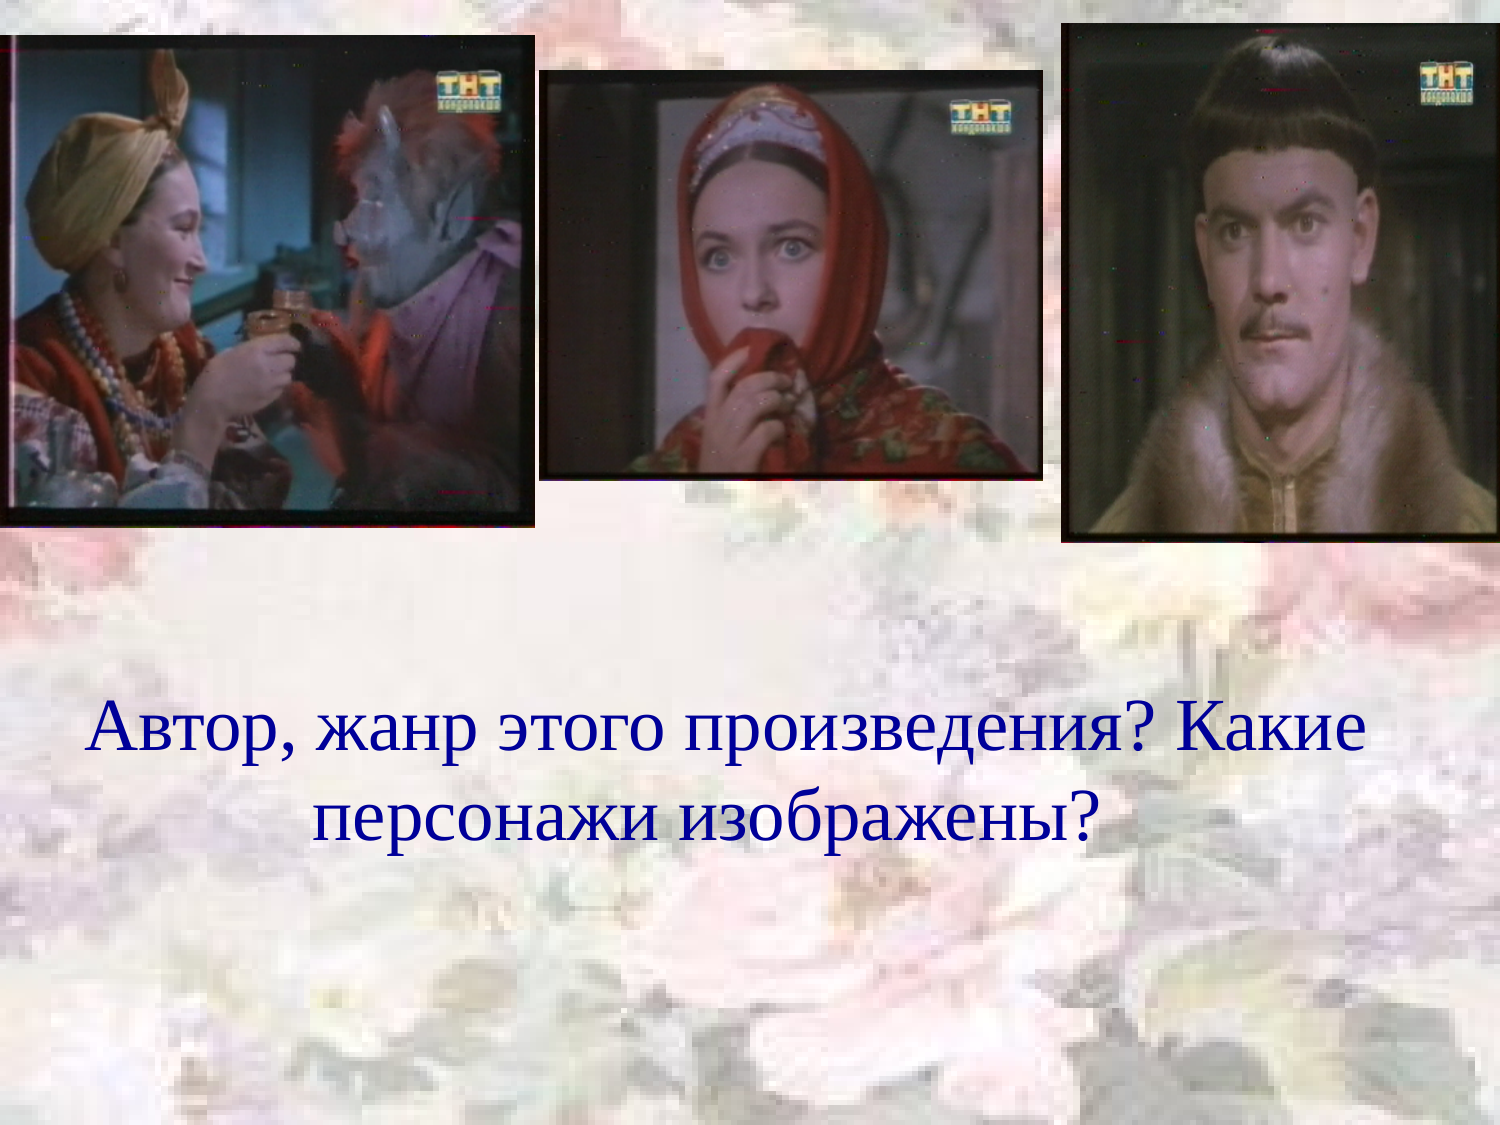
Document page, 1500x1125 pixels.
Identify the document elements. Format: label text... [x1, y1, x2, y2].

picture [0, 0, 1500, 1125]
text_box Автор, жанр этого произведения? Какие персонажи изображены? [58, 667, 1395, 863]
